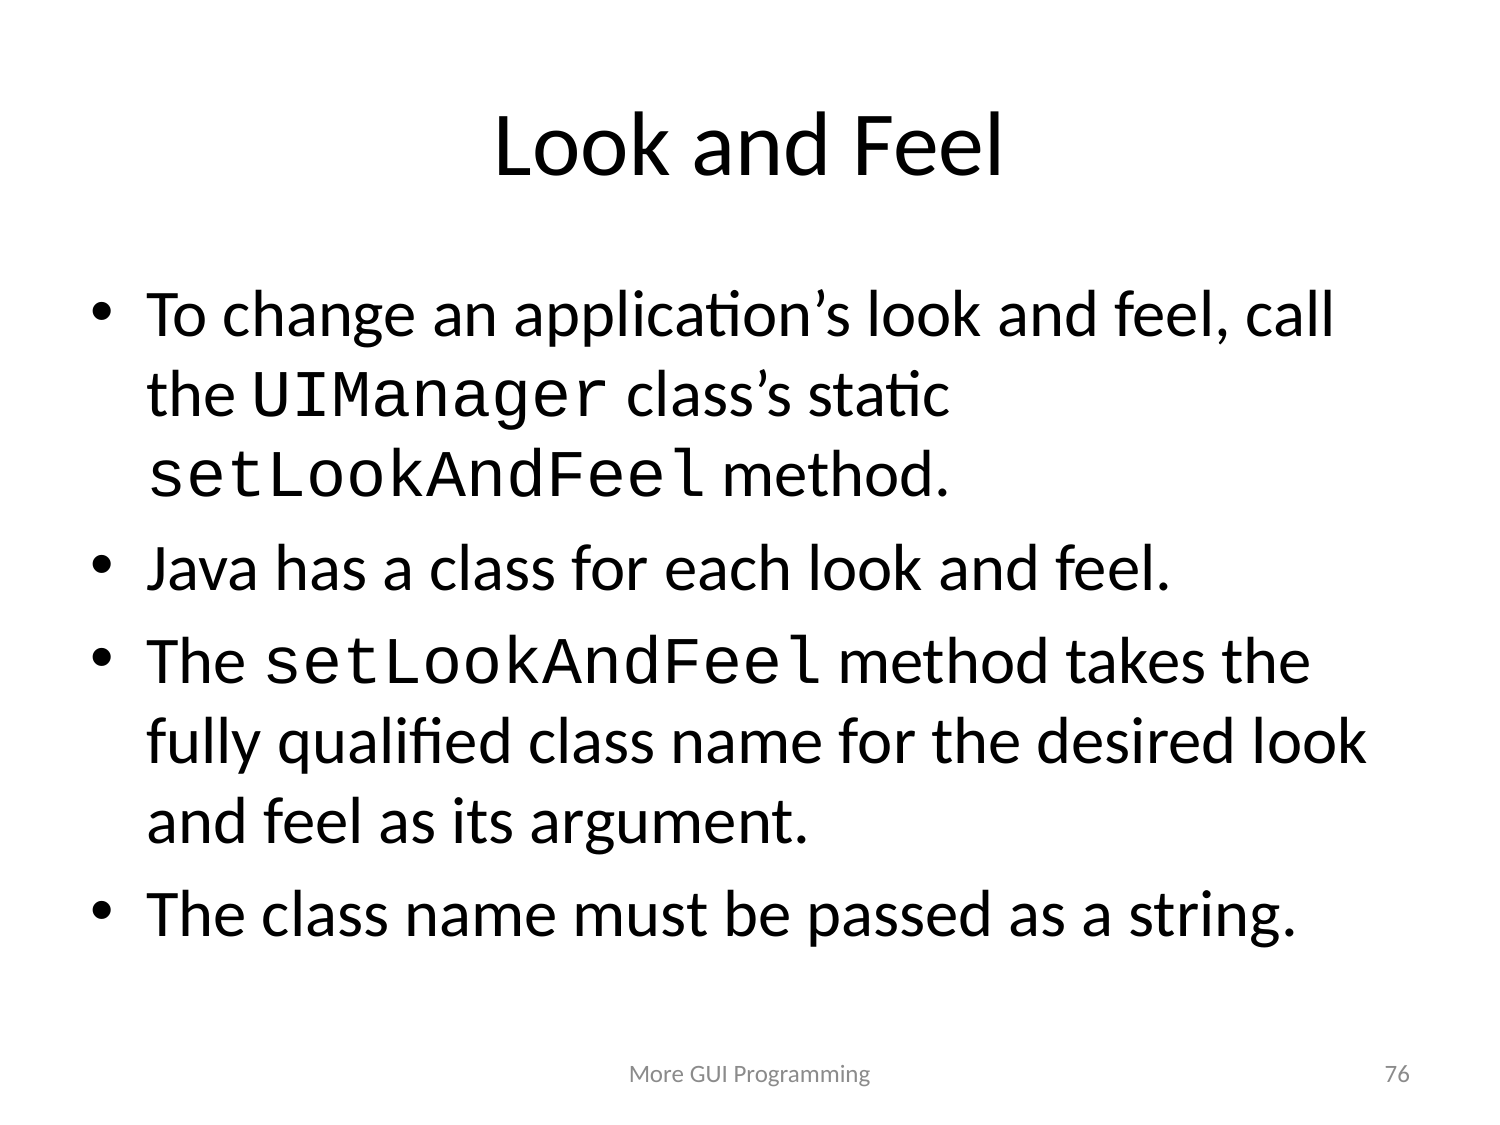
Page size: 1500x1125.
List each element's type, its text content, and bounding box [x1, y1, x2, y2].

slide_number 76 [1074, 1042, 1425, 1103]
title Look and Feel [75, 45, 1425, 233]
list To change an application’s look and feel, call the UIManager class’s static setLookAndFeel method. Java has a class for each look and feel. The setLookAndFeel method takes the fully qualified class name for the desired look and feel as its argument. The class name must be passed as a string. [75, 262, 1425, 1005]
footer More GUI Programming [512, 1042, 988, 1103]
